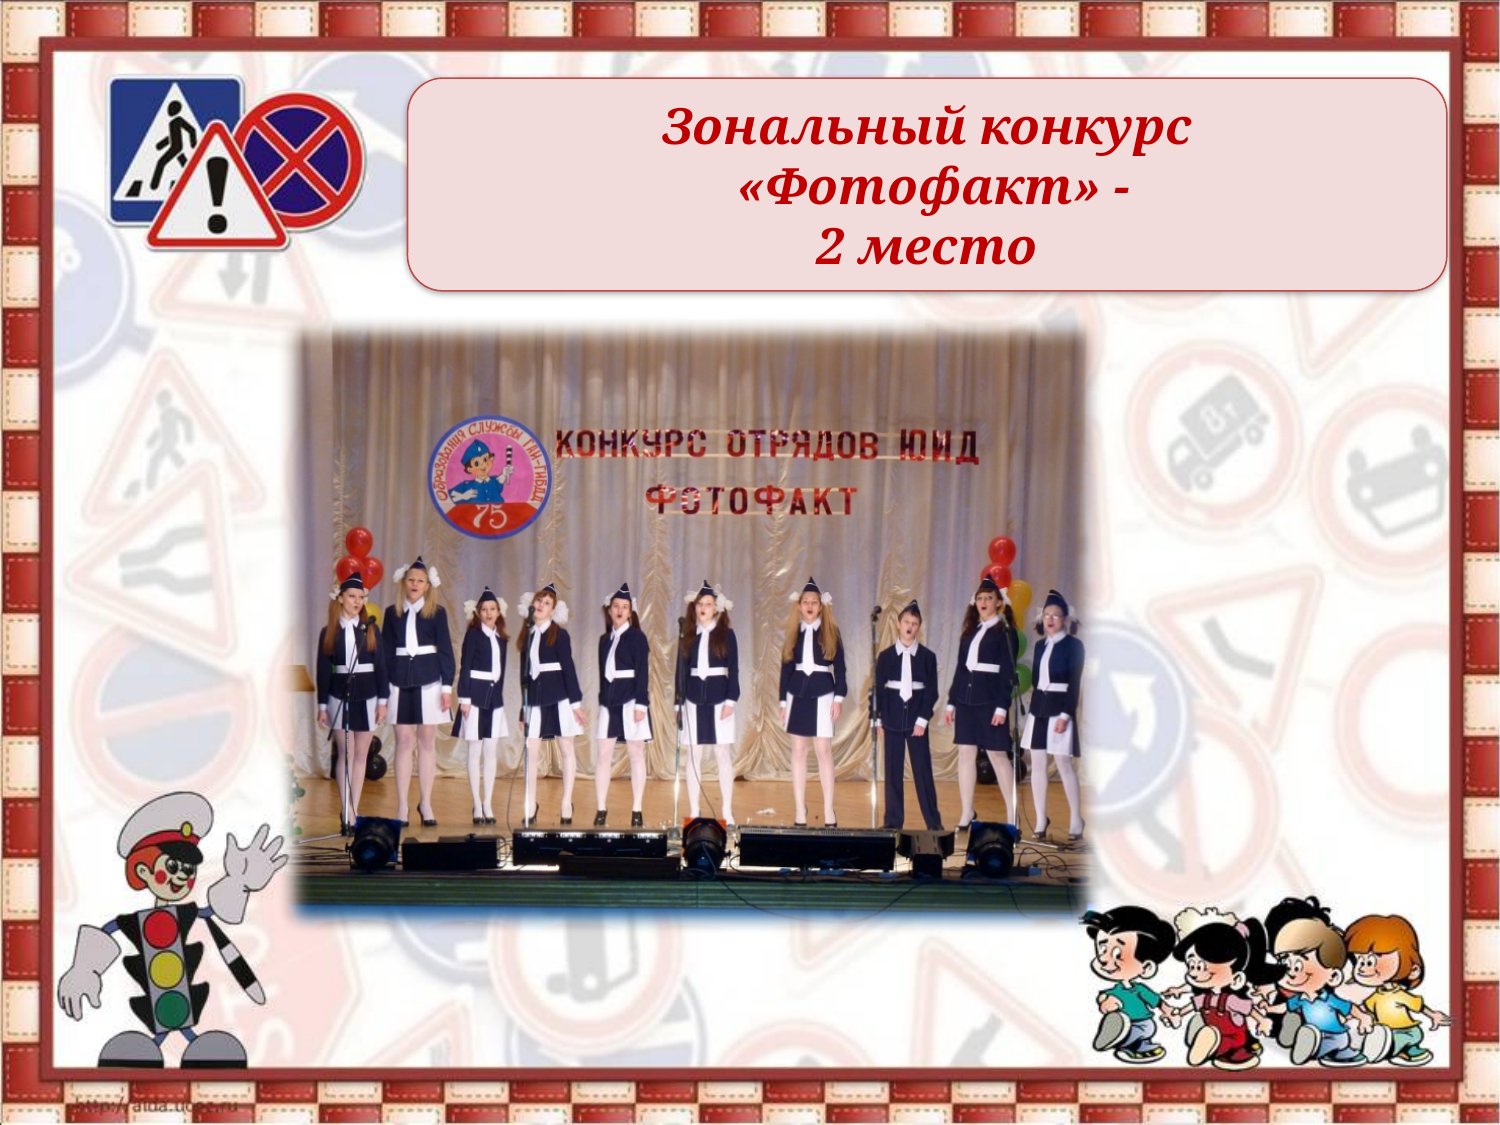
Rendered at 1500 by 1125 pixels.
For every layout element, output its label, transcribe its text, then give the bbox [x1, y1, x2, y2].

picture [0, 0, 1500, 1125]
text_box Зональный конкурс «Фотофакт» - 2 место [406, 77, 1448, 292]
